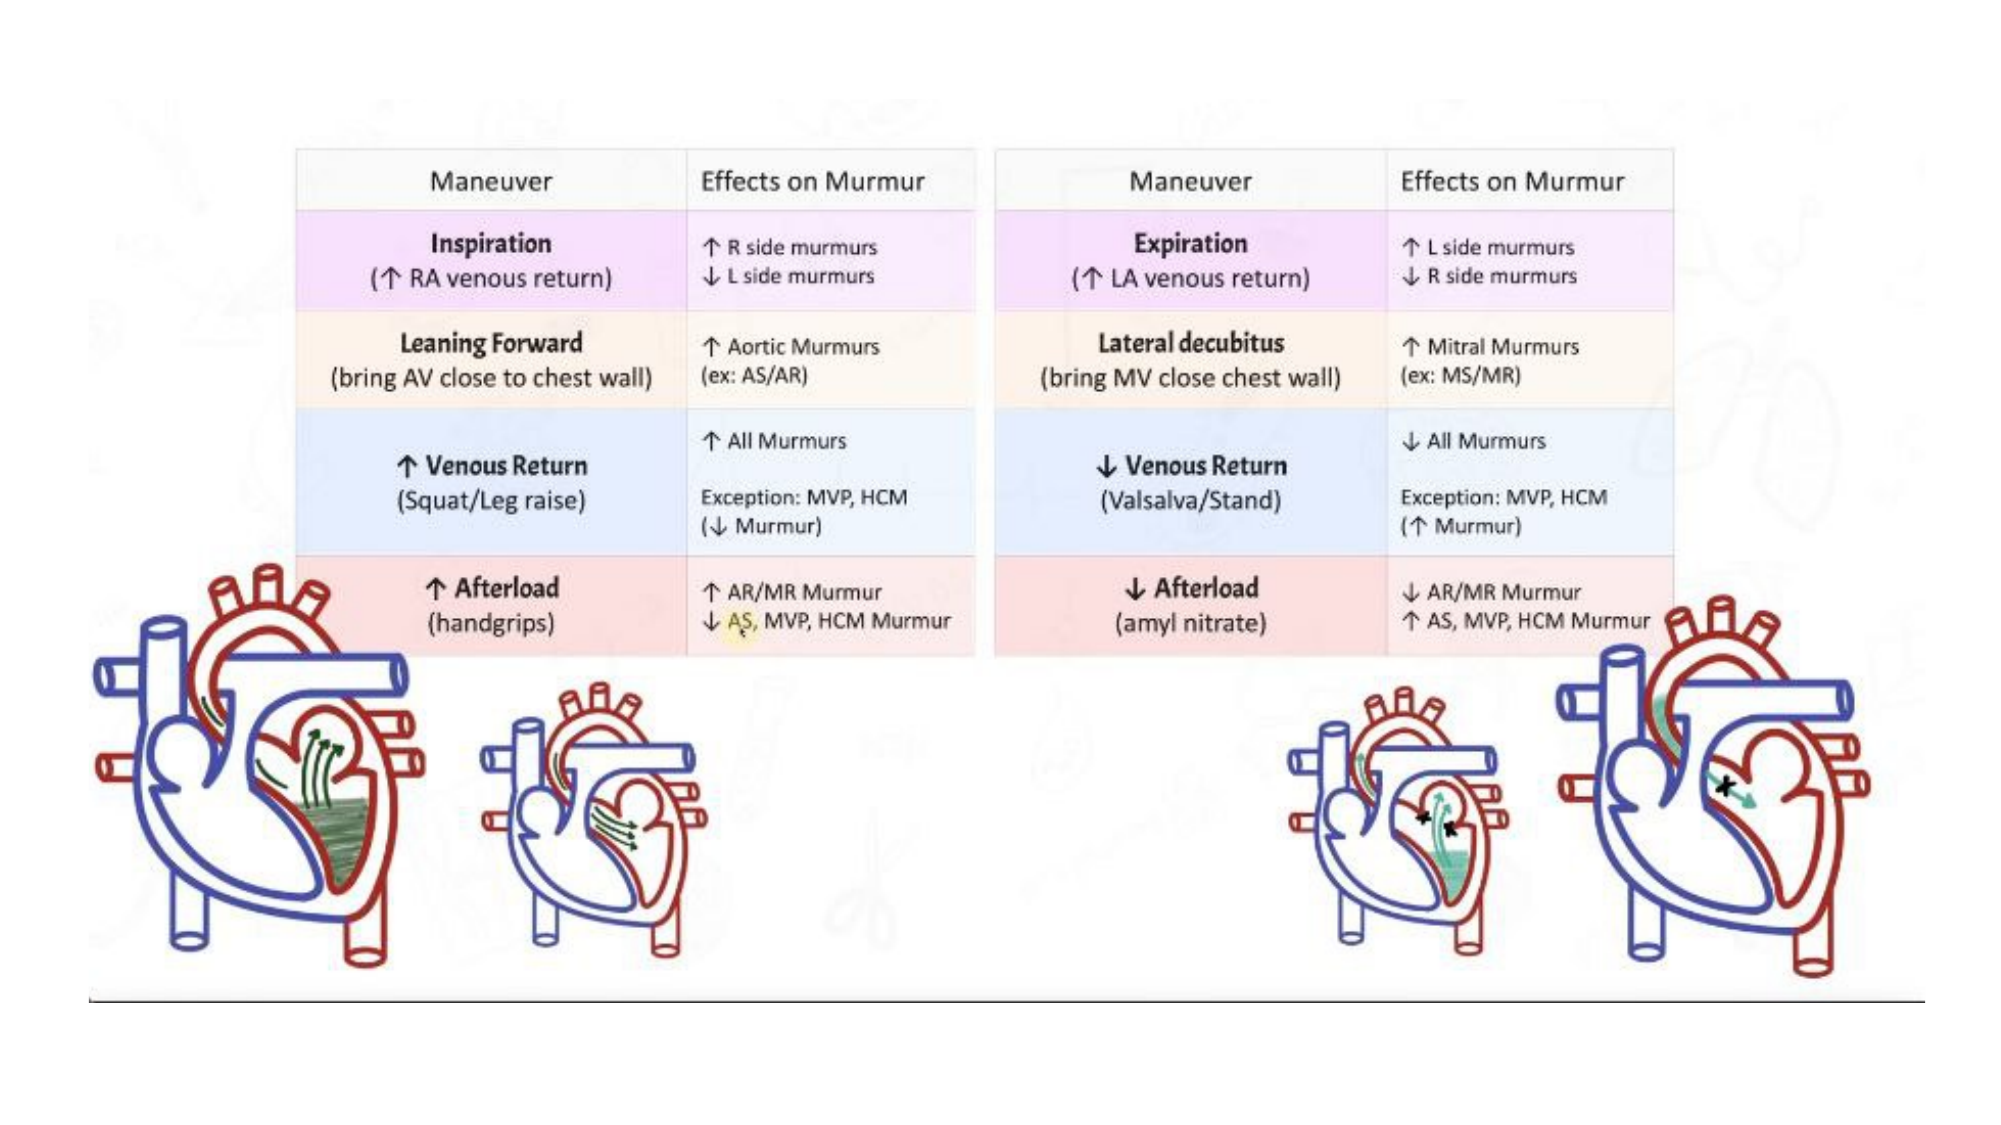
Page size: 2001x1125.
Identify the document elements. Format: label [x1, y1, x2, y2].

list [88, 99, 1926, 1003]
